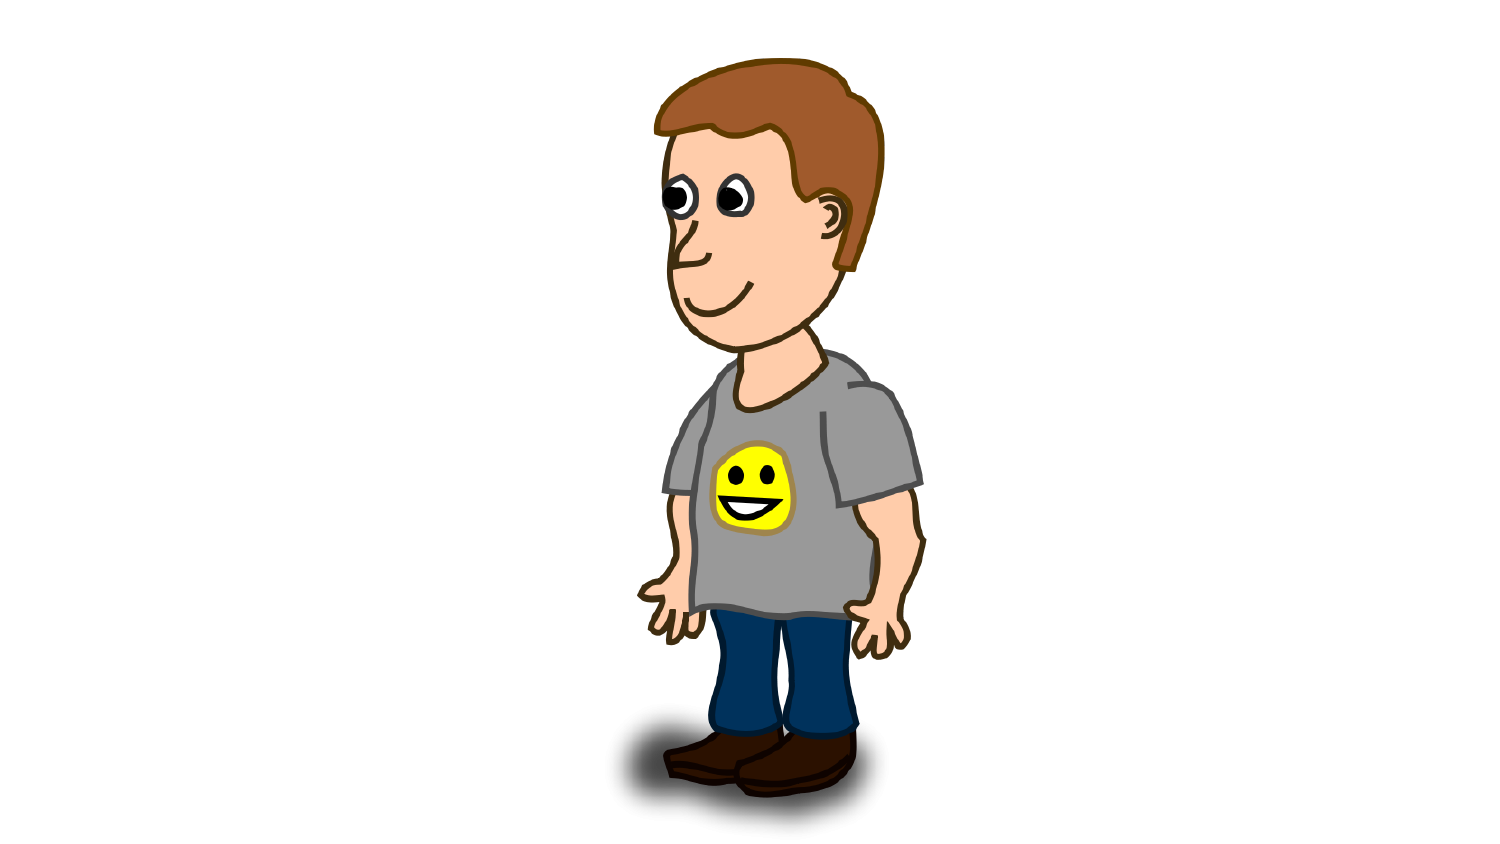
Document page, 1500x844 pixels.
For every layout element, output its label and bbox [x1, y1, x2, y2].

picture [371, 30, 1184, 843]
